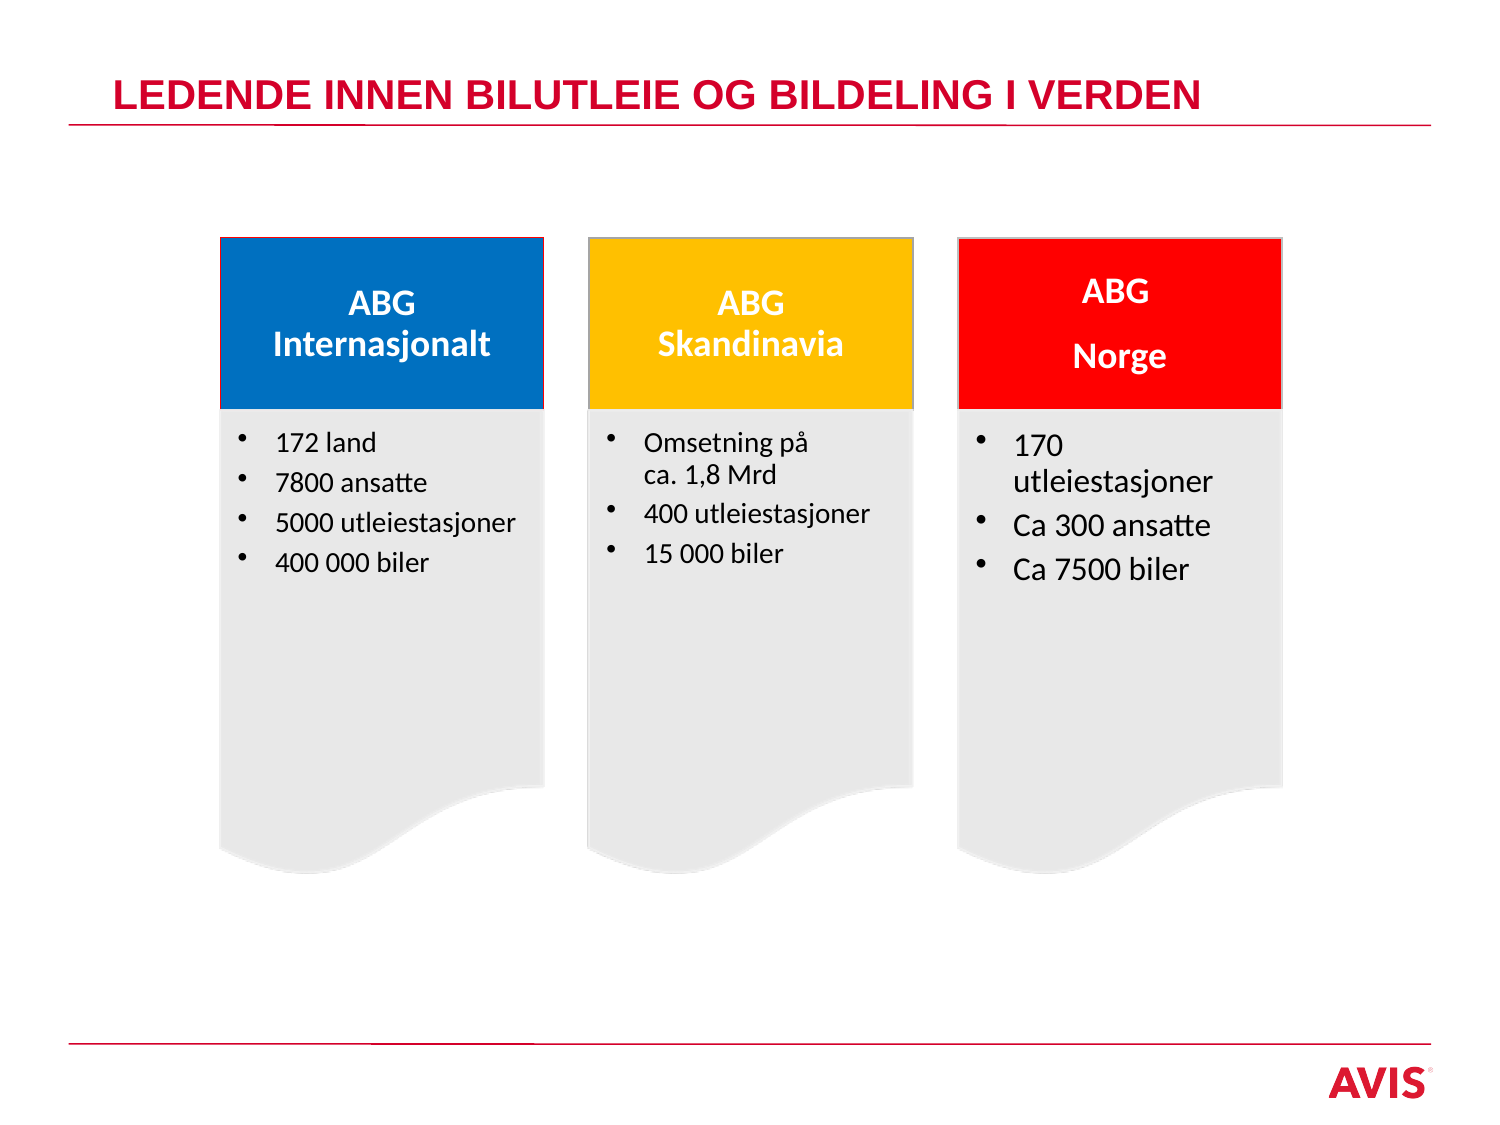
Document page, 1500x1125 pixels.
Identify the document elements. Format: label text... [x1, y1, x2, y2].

picture [1328, 1064, 1436, 1106]
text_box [219, 237, 1283, 879]
title LEDENDE INNEN BILUTLEIE OG BILDELING I VERDEN [74, 19, 1241, 126]
